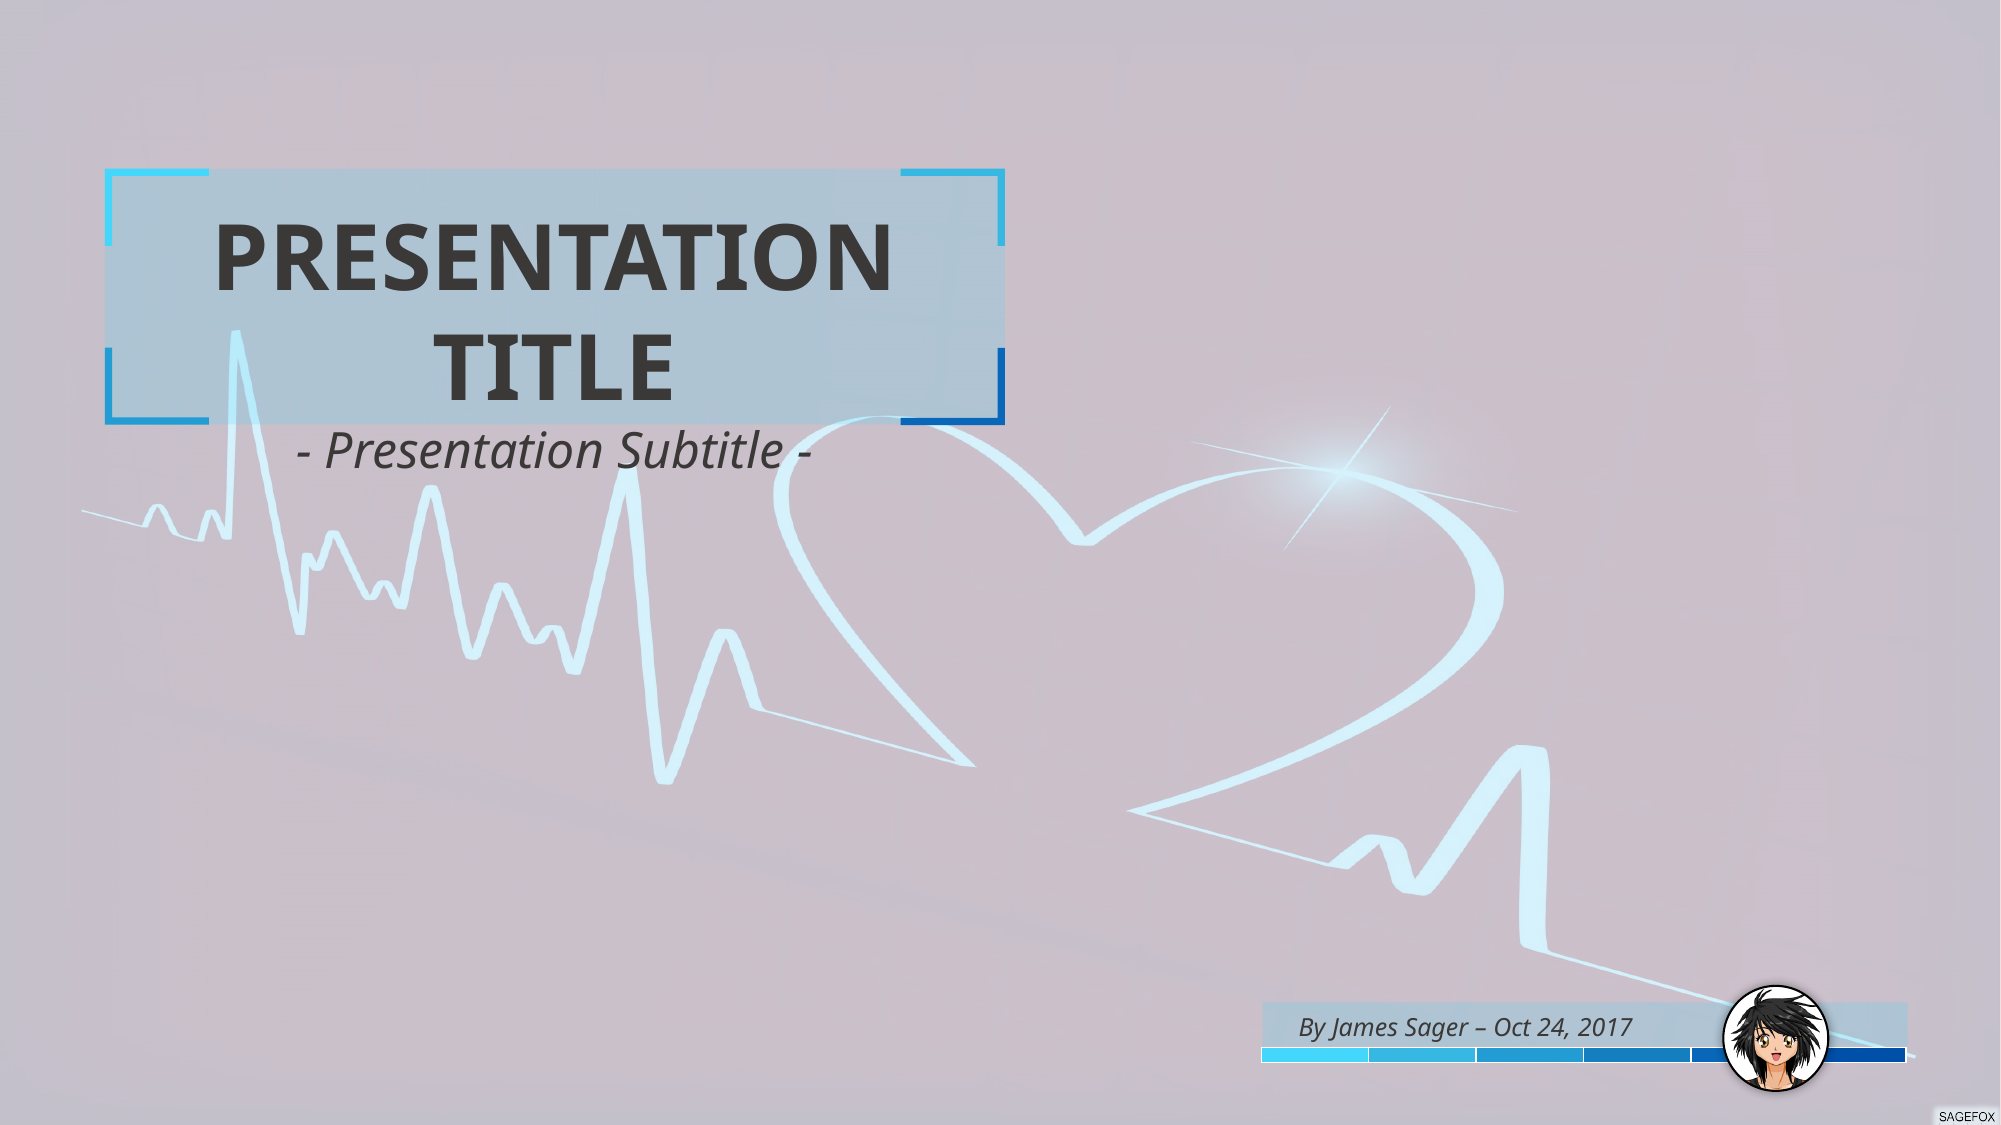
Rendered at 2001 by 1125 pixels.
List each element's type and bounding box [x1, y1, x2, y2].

text_box [104, 168, 1005, 426]
picture [1936, 1111, 1997, 1125]
text_box [1261, 985, 1908, 1091]
